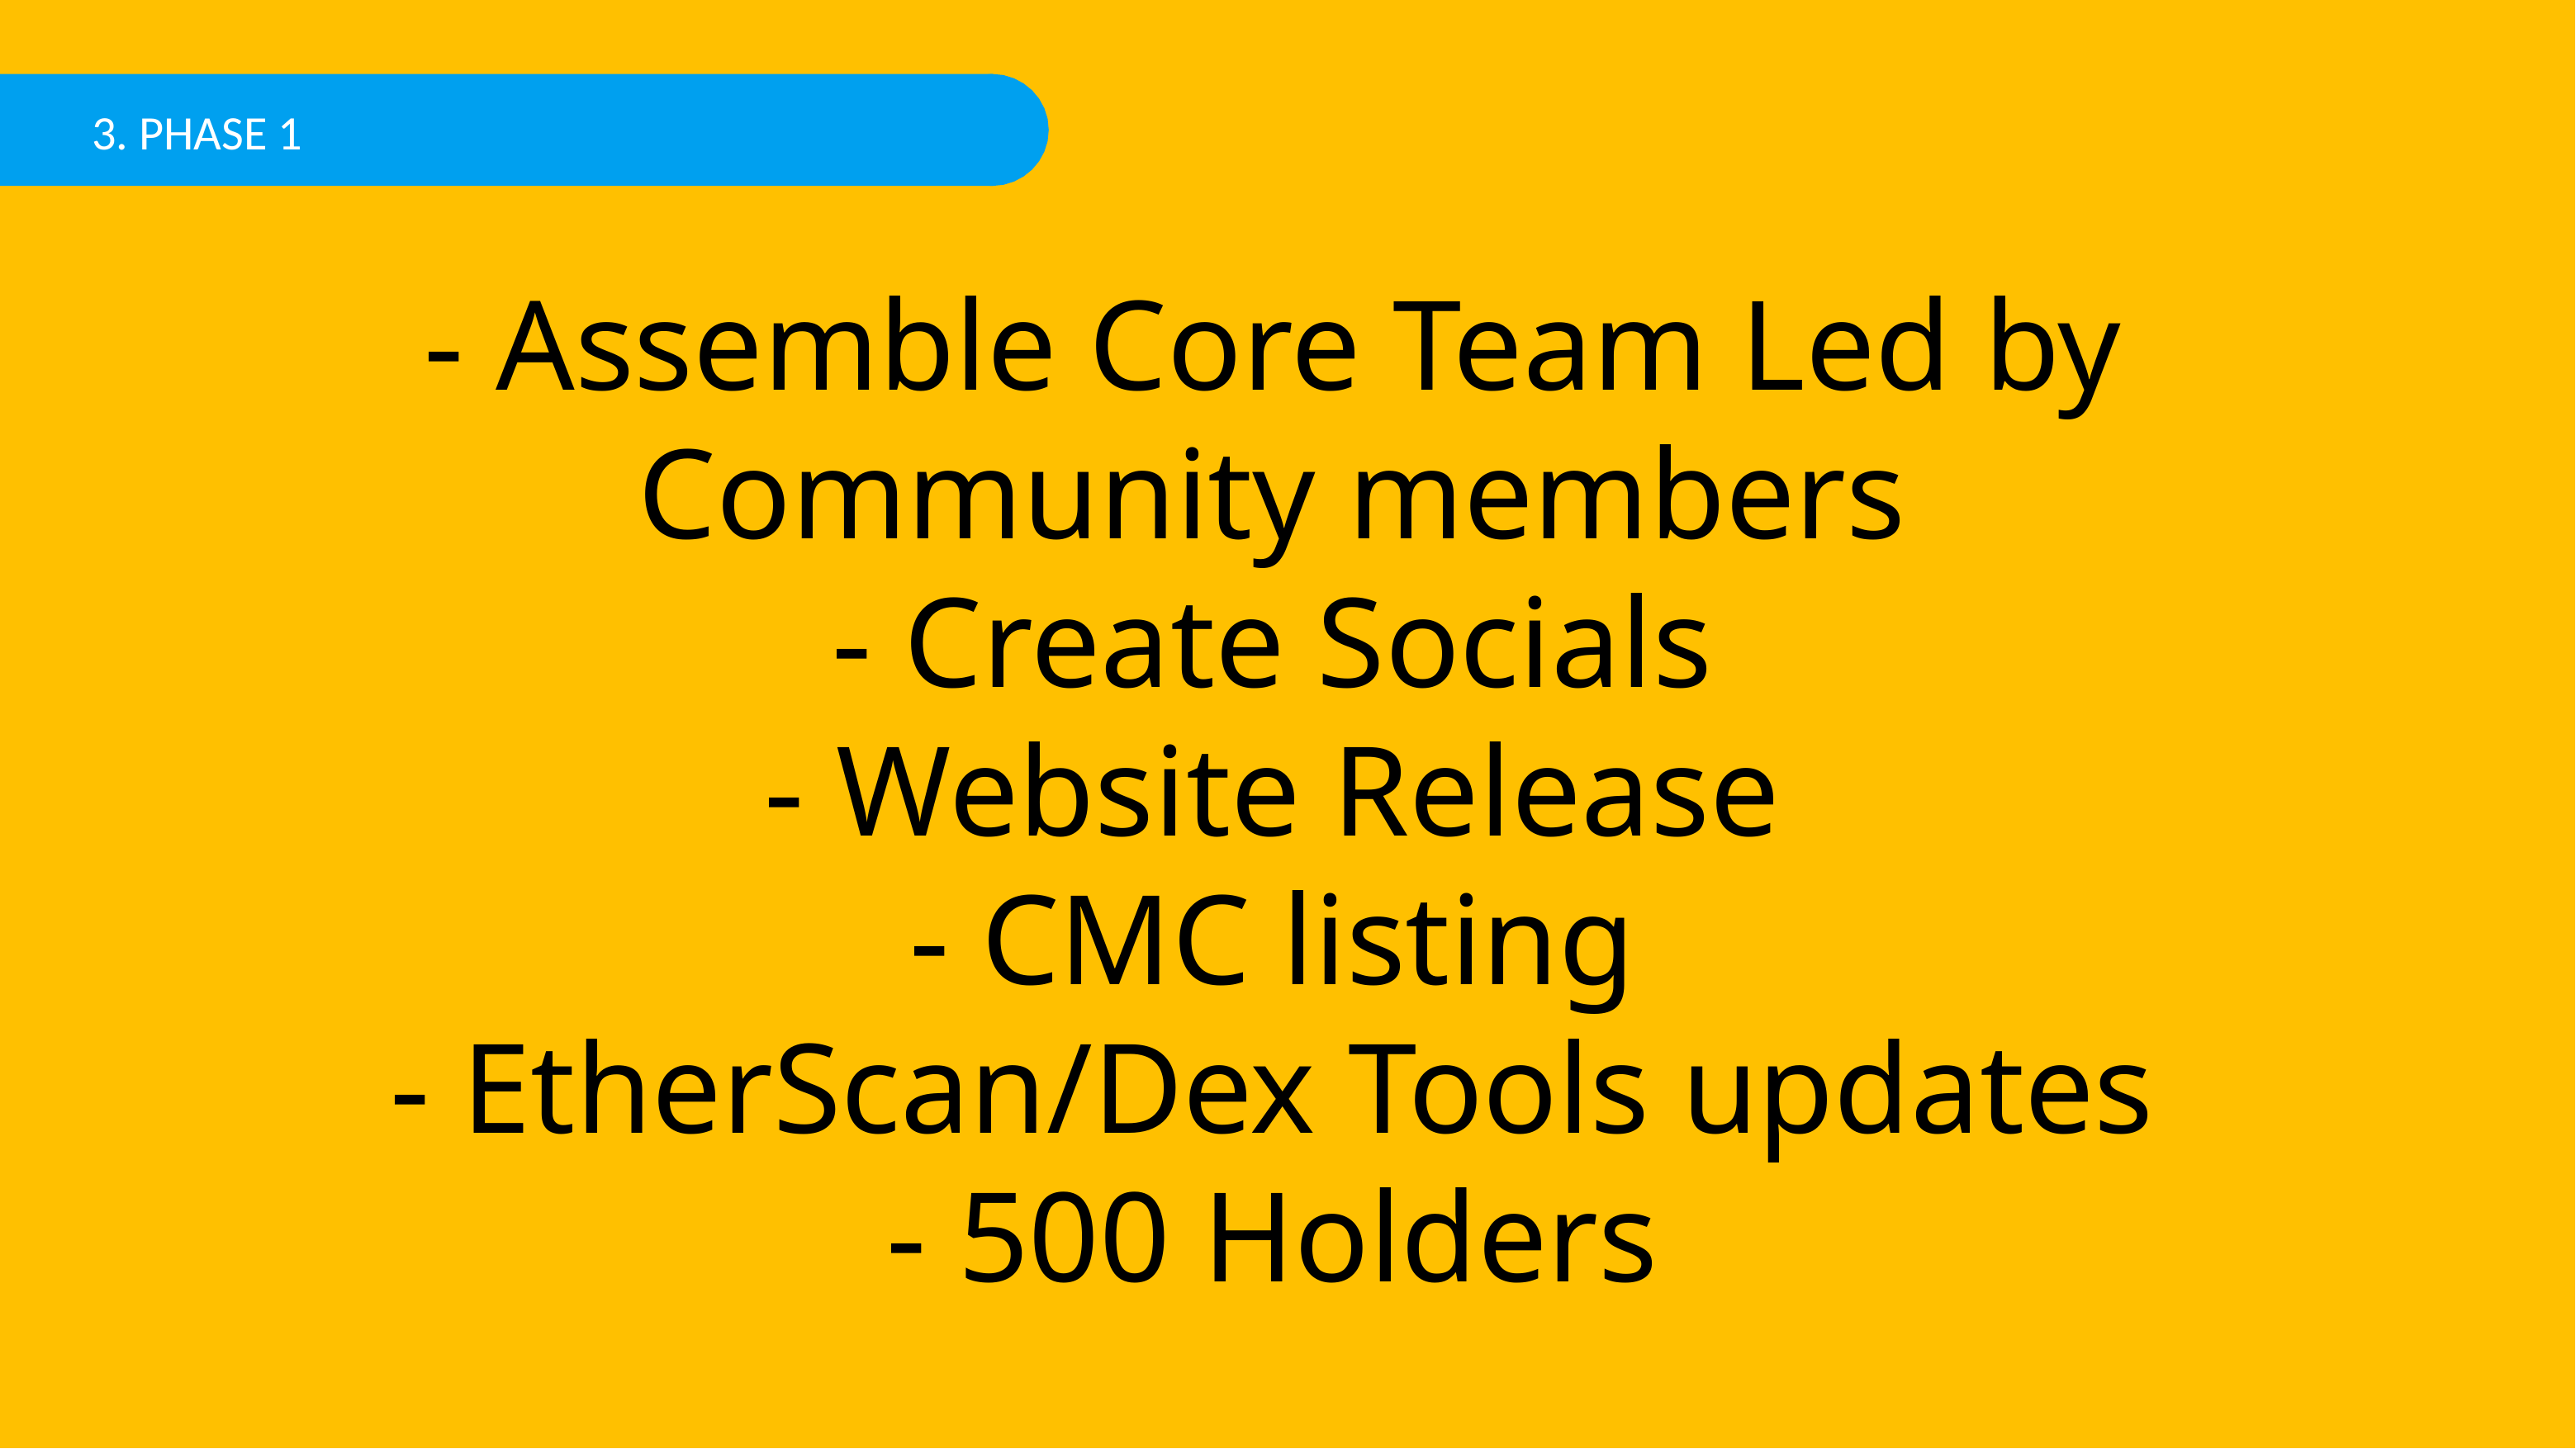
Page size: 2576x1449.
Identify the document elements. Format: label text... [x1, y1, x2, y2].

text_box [0, 73, 1049, 187]
text_box - Assemble Core Team Led by Community members - Create Socials - Website Release - CMC listing - EtherScan/Dex Tools updates - 500 Holders [131, 229, 2413, 1381]
